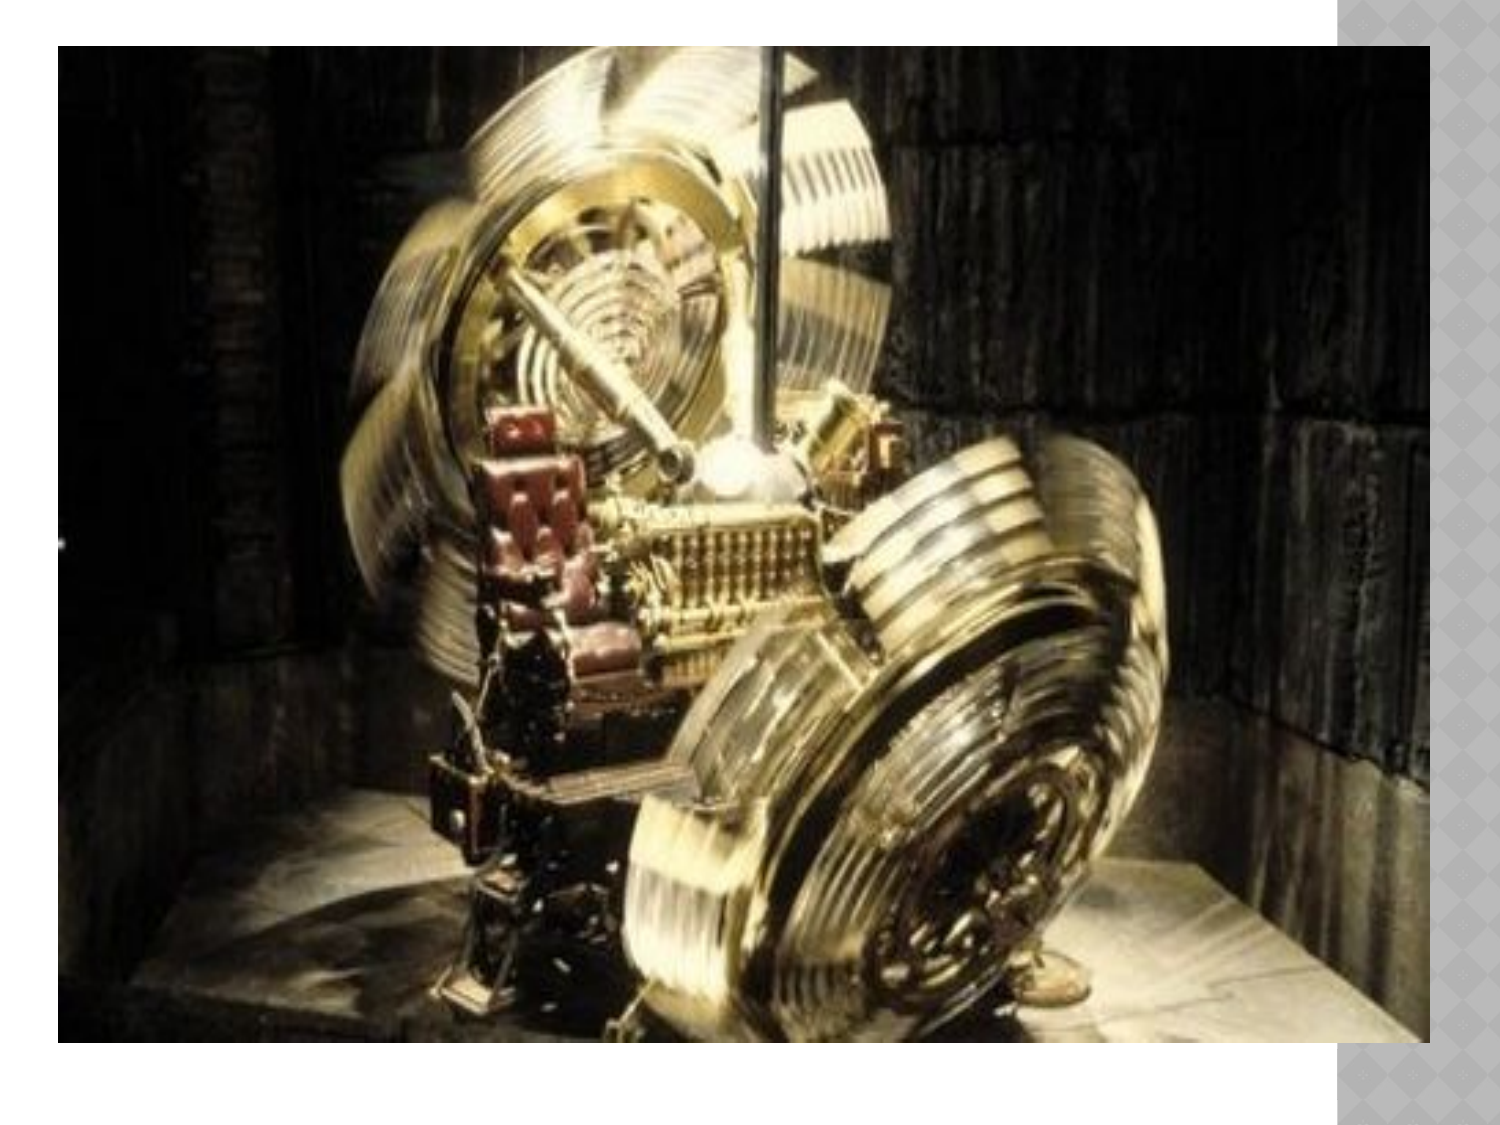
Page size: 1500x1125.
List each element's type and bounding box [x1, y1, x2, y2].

list [58, 46, 1431, 1044]
